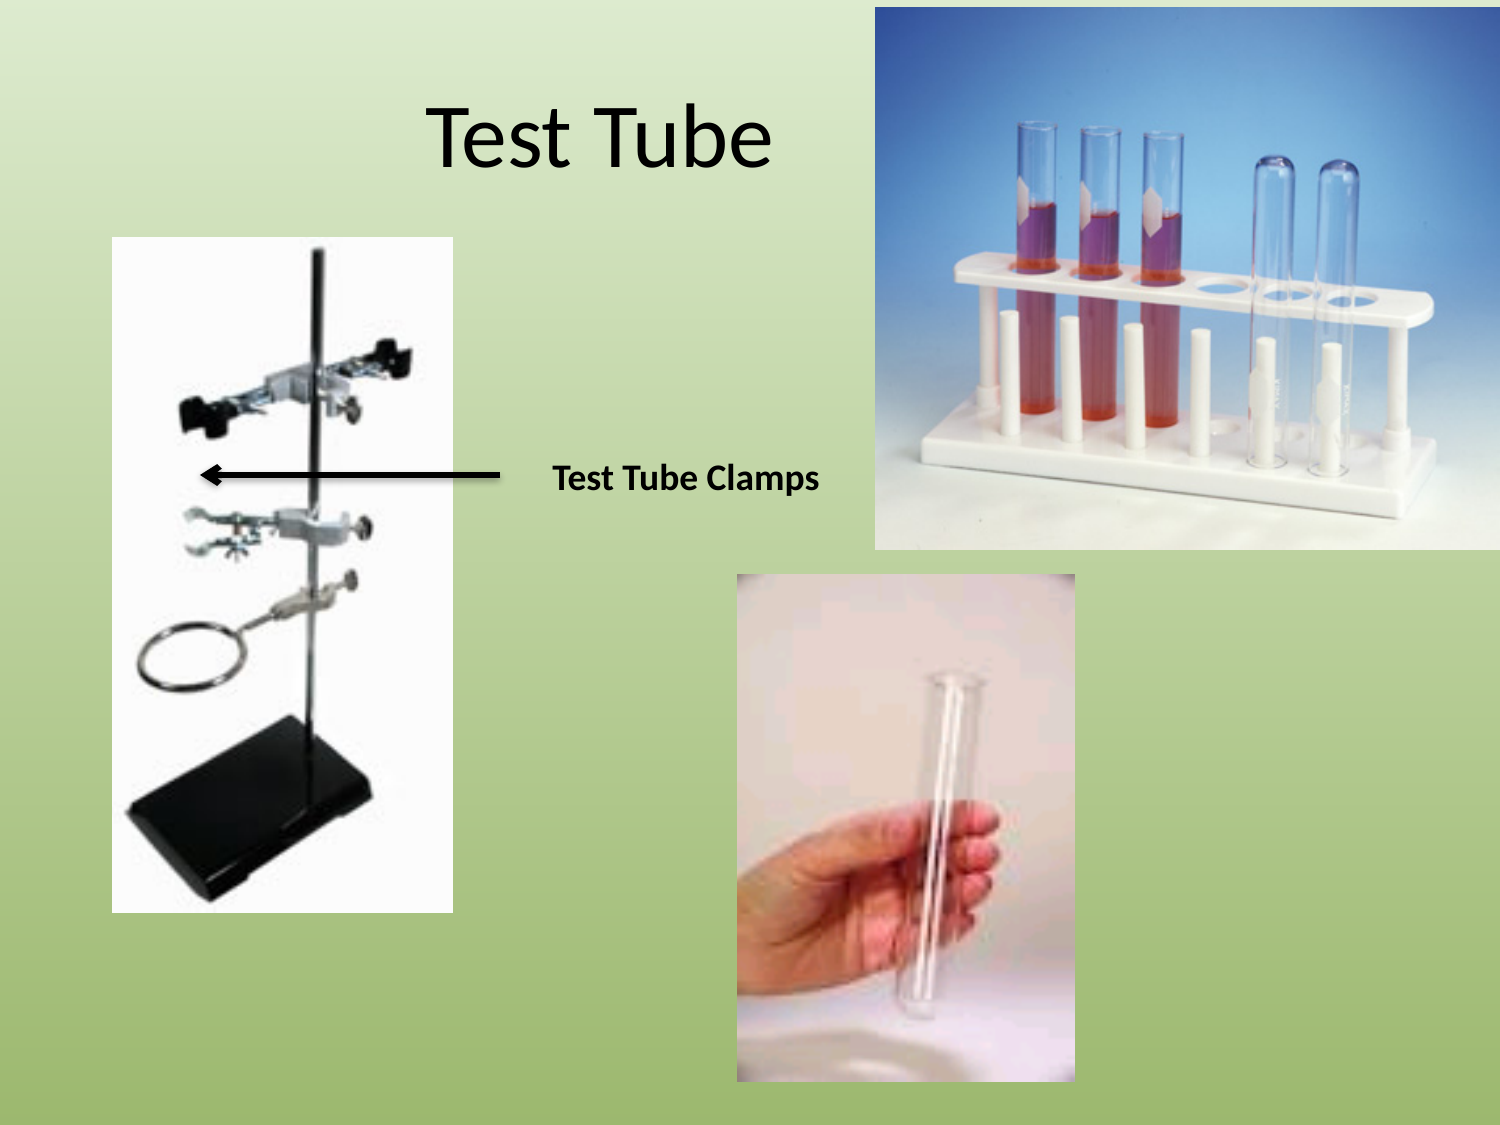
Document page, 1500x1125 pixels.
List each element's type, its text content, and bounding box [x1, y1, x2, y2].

picture [874, 7, 1500, 551]
picture [737, 574, 1075, 1083]
text_box Test Tube Clamps [537, 445, 838, 506]
picture [112, 237, 453, 913]
title Test Tube [0, 37, 869, 225]
